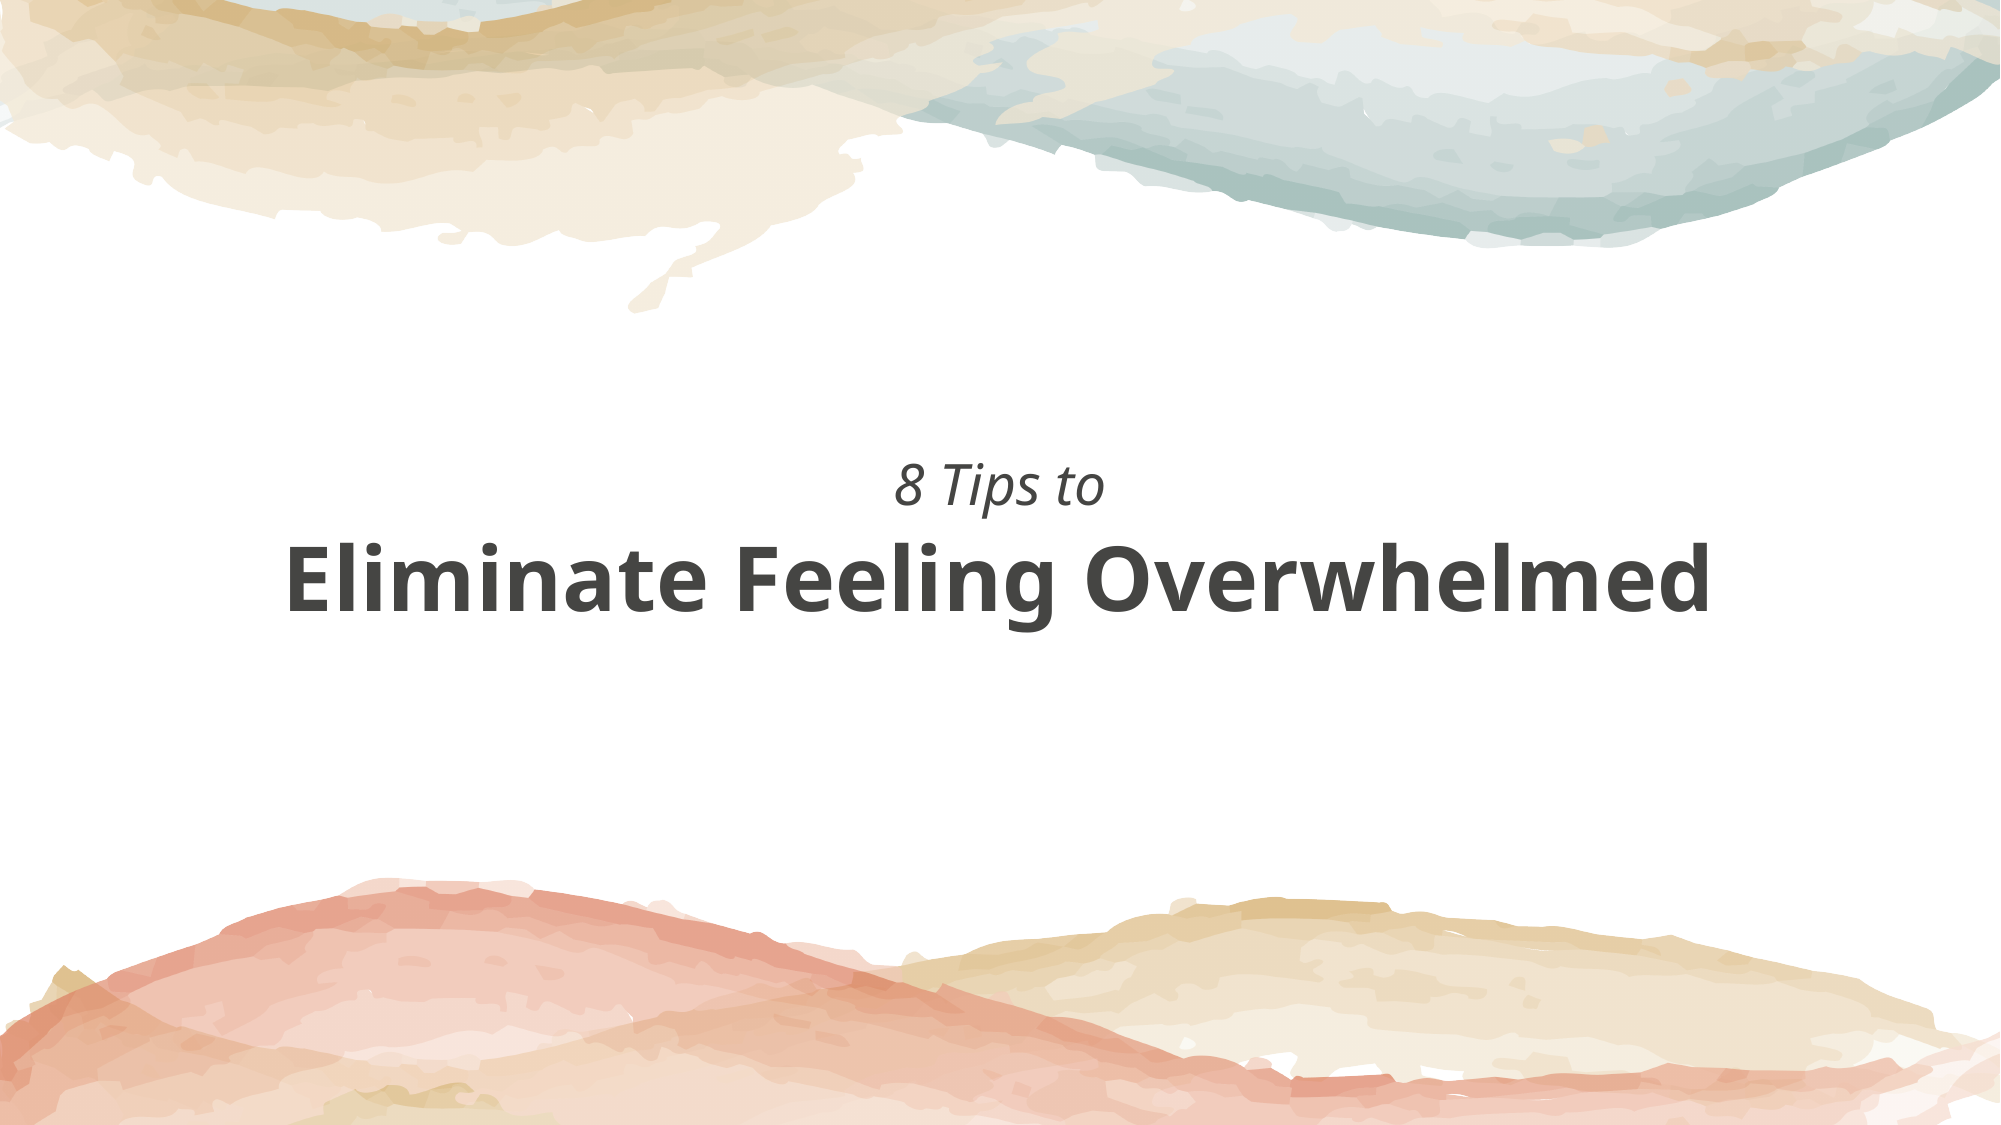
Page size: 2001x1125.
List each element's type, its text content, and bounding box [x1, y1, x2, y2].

picture [0, 0, 2000, 1125]
title 8 Tips to Eliminate Feeling Overwhelmed [259, 434, 1740, 653]
